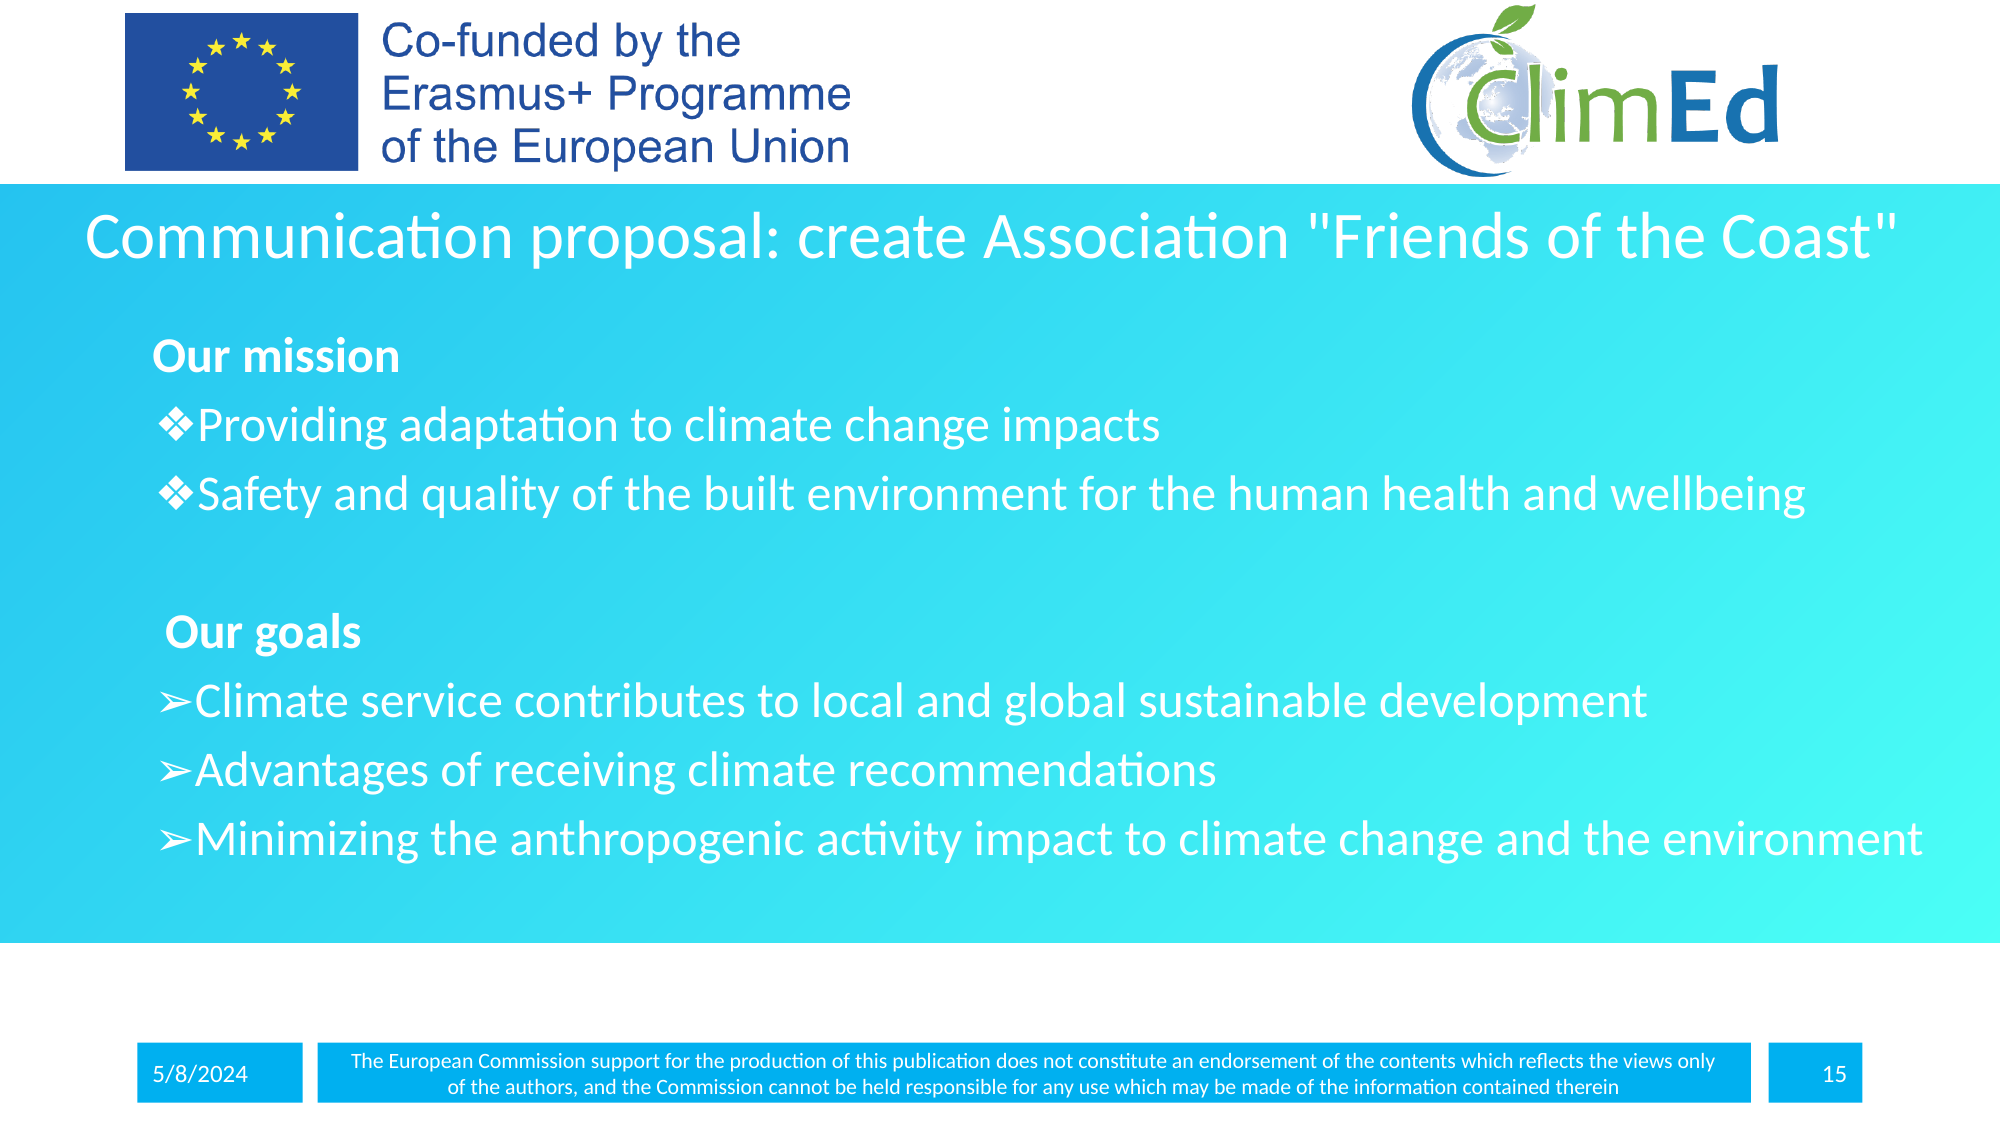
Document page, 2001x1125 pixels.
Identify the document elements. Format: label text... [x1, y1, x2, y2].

text_box Our mission ❖Providing adaptation to climate change impacts ❖Safety and quality of the built environment for the human health and wellbeing Our goals ➢Climate service contributes to local and global sustainable development ➢Advantages of receiving climate recommendations ➢Minimizing the anthropogenic activity impact to climate change and the environment [137, 305, 1945, 873]
picture [125, 12, 850, 172]
slide_number ‹#› [1768, 1042, 1863, 1103]
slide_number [137, 1042, 303, 1103]
footer The European Commission support for the production of this publication does not constitute an endorsement of the contents which reflects the views only of the authors, and the Commission cannot be held responsible for any use which may be made of the information contained therein [317, 1042, 1751, 1103]
title Communication proposal: create Association "Friends of the Coast" [54, 196, 1945, 281]
picture [1410, 4, 1779, 177]
